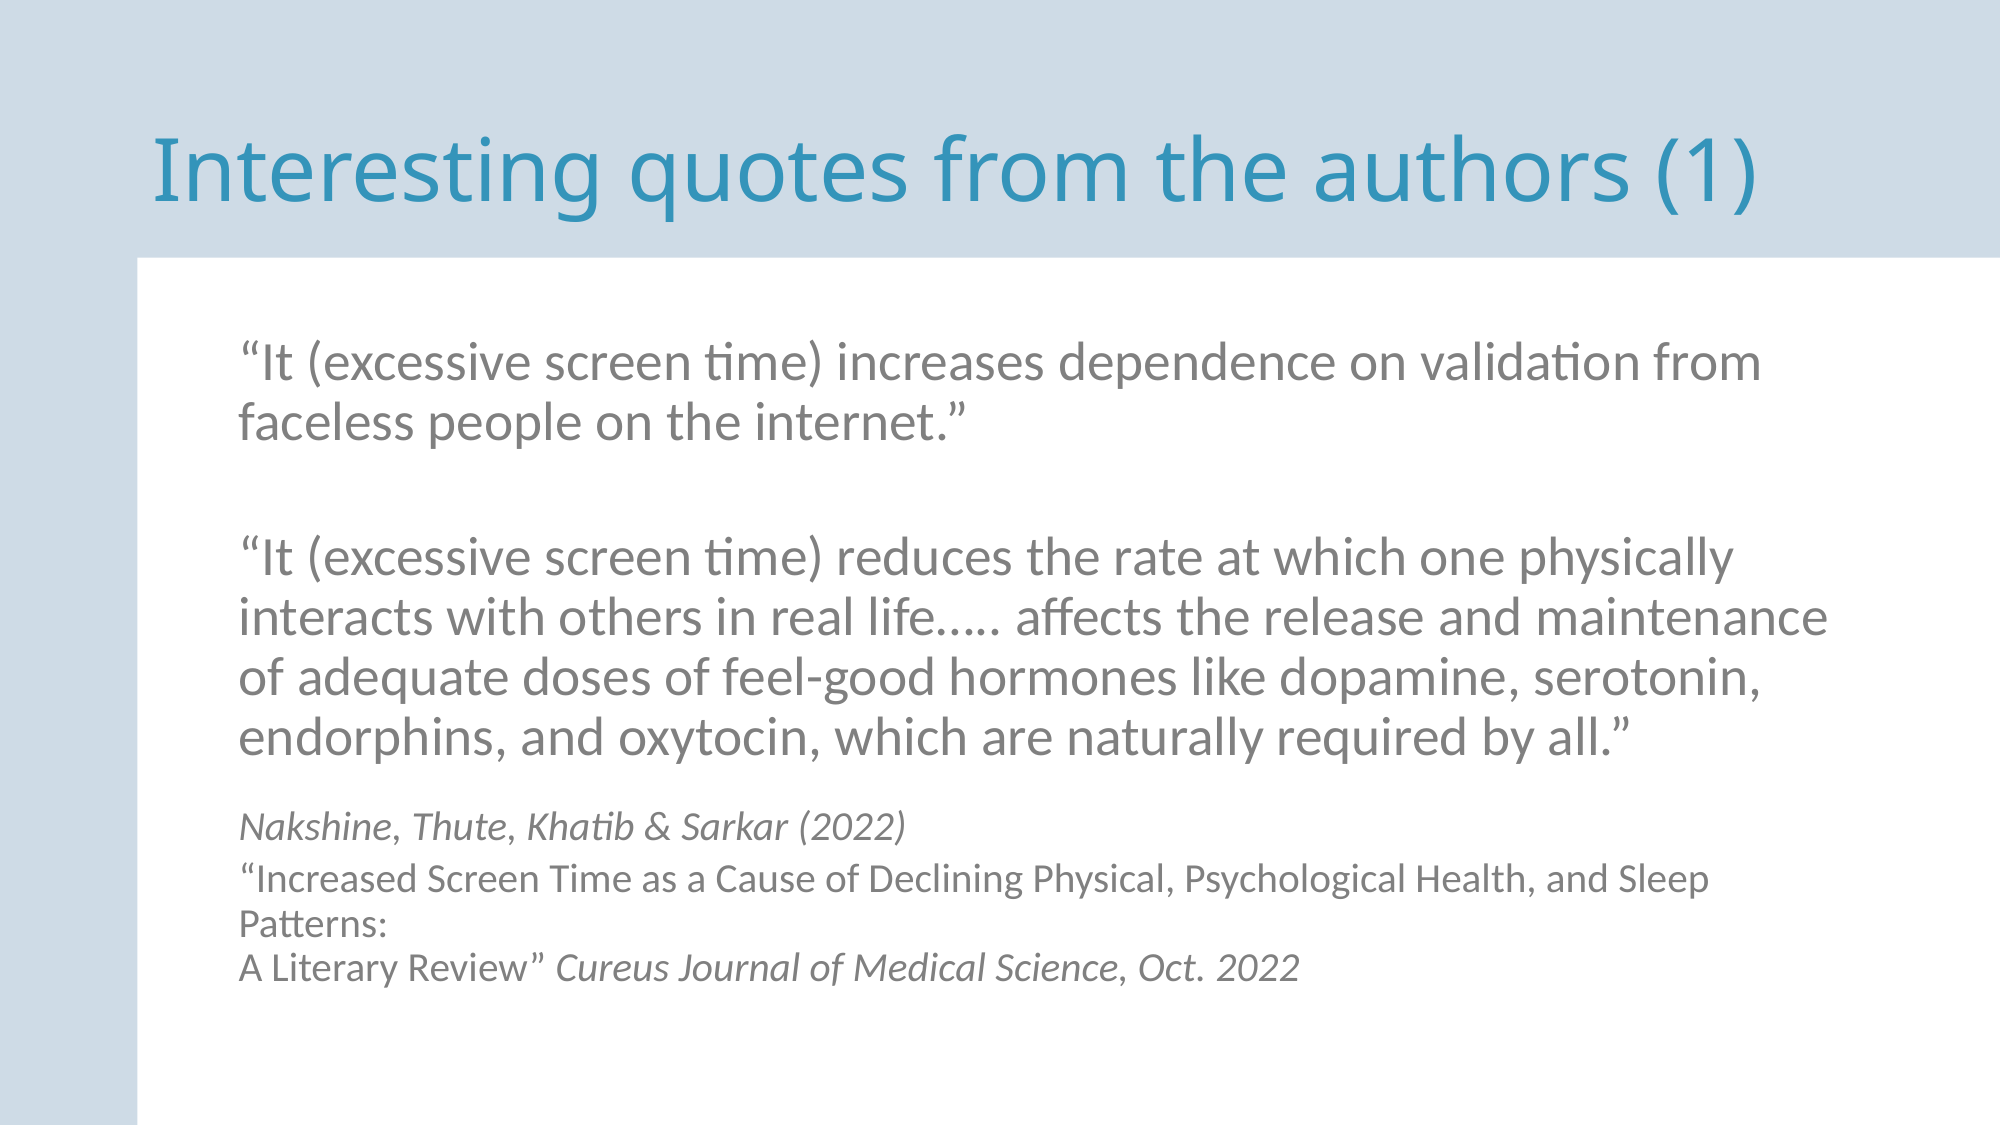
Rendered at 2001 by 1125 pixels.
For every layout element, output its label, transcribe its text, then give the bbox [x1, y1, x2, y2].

text_box Interesting quotes from the authors (1) [137, 118, 2000, 617]
list “It (excessive screen time) increases dependence on validation from faceless people on the internet.” “It (excessive screen time) reduces the rate at which one physically interacts with others in real life….. affects the release and maintenance of adequate doses of feel-good hormones like dopamine, serotonin, endorphins, and oxytocin, which are naturally required by all.” Nakshine, Thute, Khatib & Sarkar (2022) “Increased Screen Time as a Cause of Declining Physical, Psychological Health, and Sleep Patterns: A Literary Review” Cureus Journal of Medical Science, Oct. 2022 [223, 325, 1863, 1014]
text_box [136, 257, 2000, 1125]
